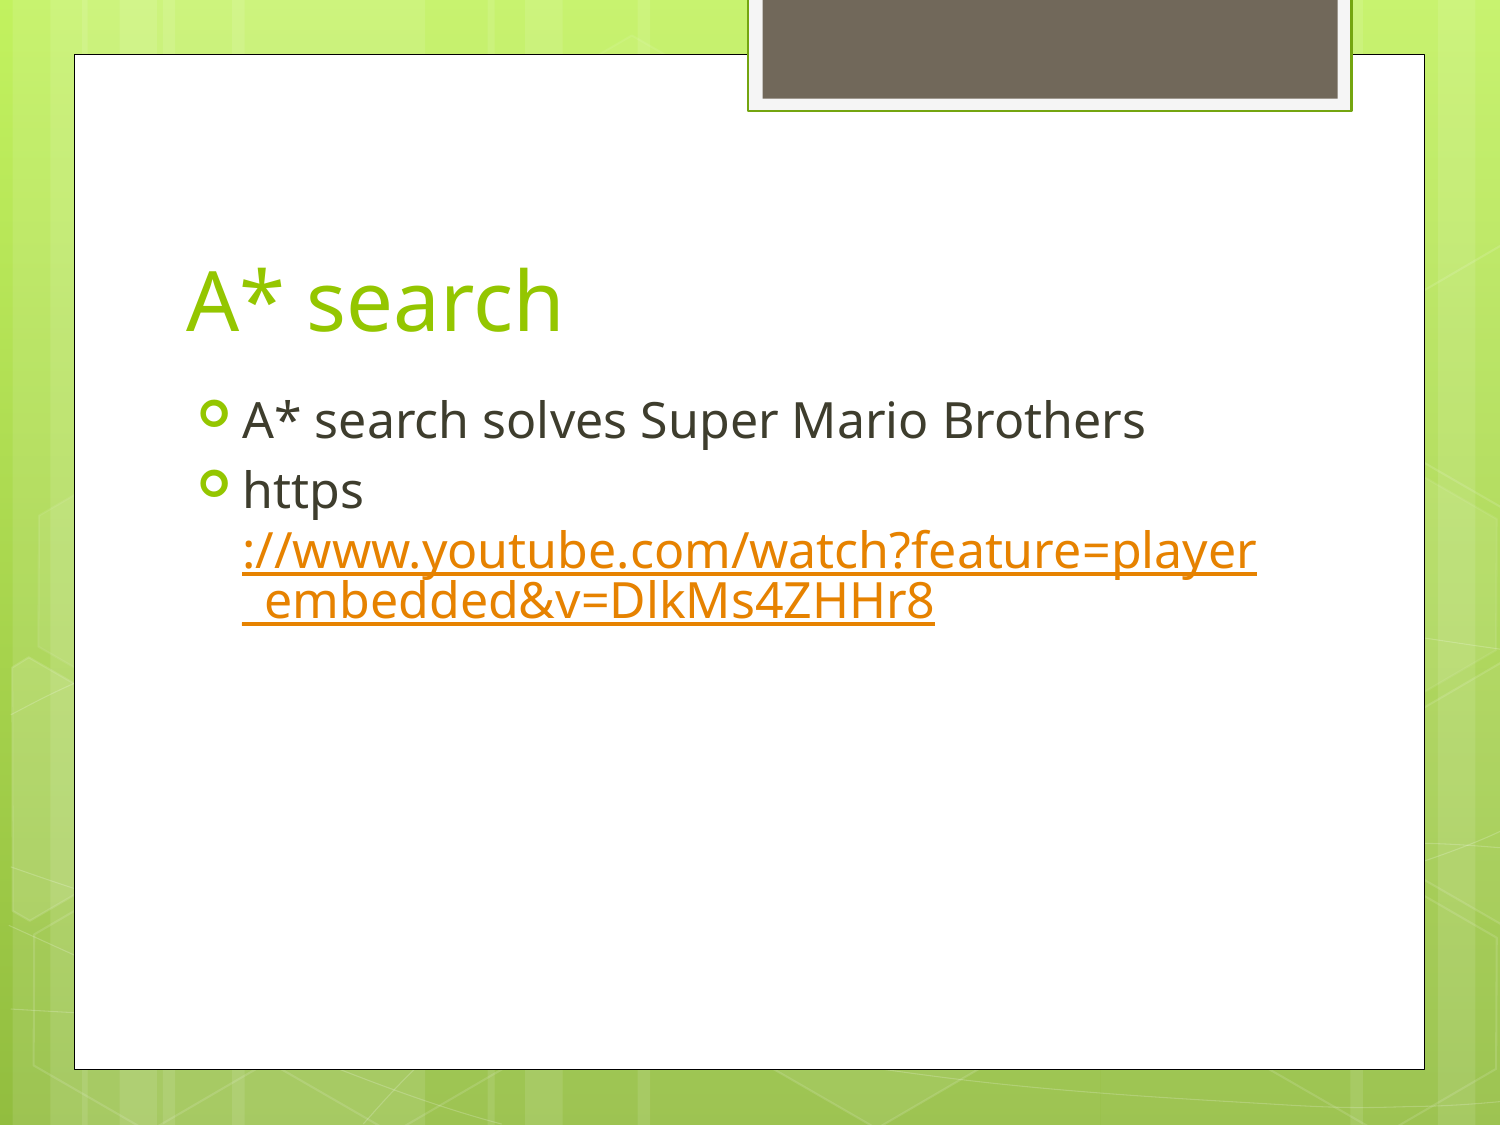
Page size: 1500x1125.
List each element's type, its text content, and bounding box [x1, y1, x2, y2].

title A* search [171, 168, 1324, 357]
list A* search solves Super Mario Brothers https://www.youtube.com/watch?feature=player_embedded&v=DlkMs4ZHHr8 [171, 381, 1283, 957]
